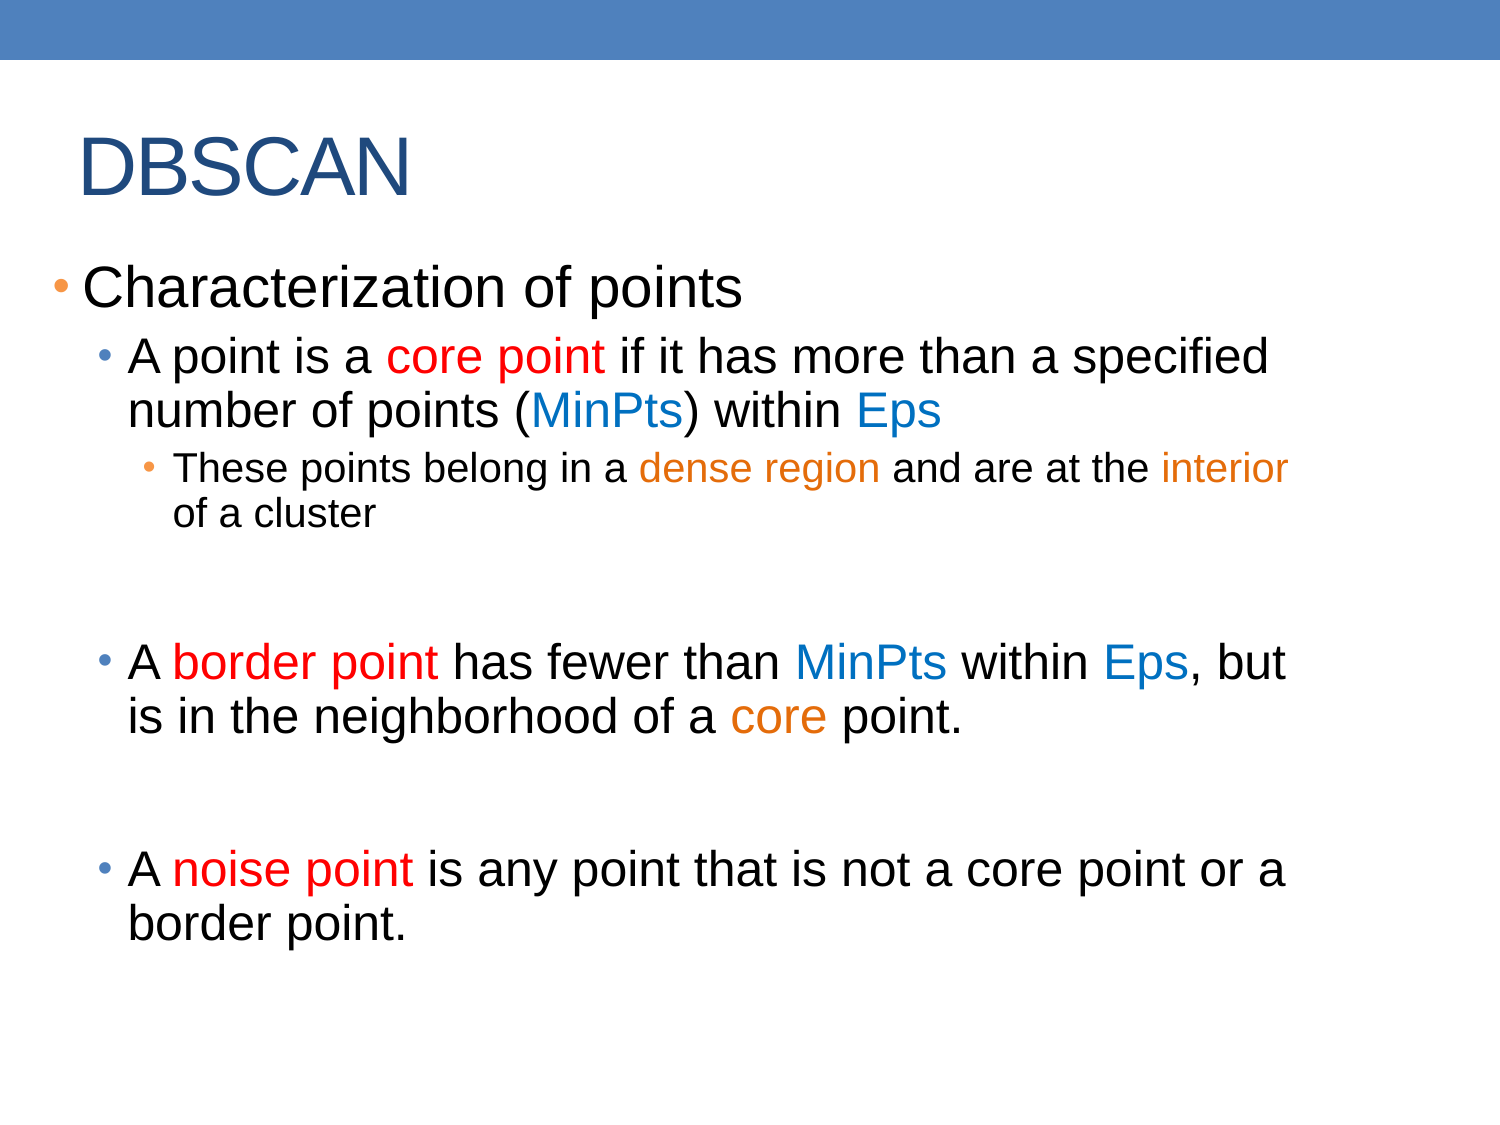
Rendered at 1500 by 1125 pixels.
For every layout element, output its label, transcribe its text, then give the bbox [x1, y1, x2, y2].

list Characterization of points A point is a core point if it has more than a specified number of points (MinPts) within Eps These points belong in a dense region and are at the interior of a cluster A border point has fewer than MinPts within Eps, but is in the neighborhood of a core point. A noise point is any point that is not a core point or a border point. [37, 249, 1350, 1100]
title DBSCAN [62, 75, 1421, 250]
